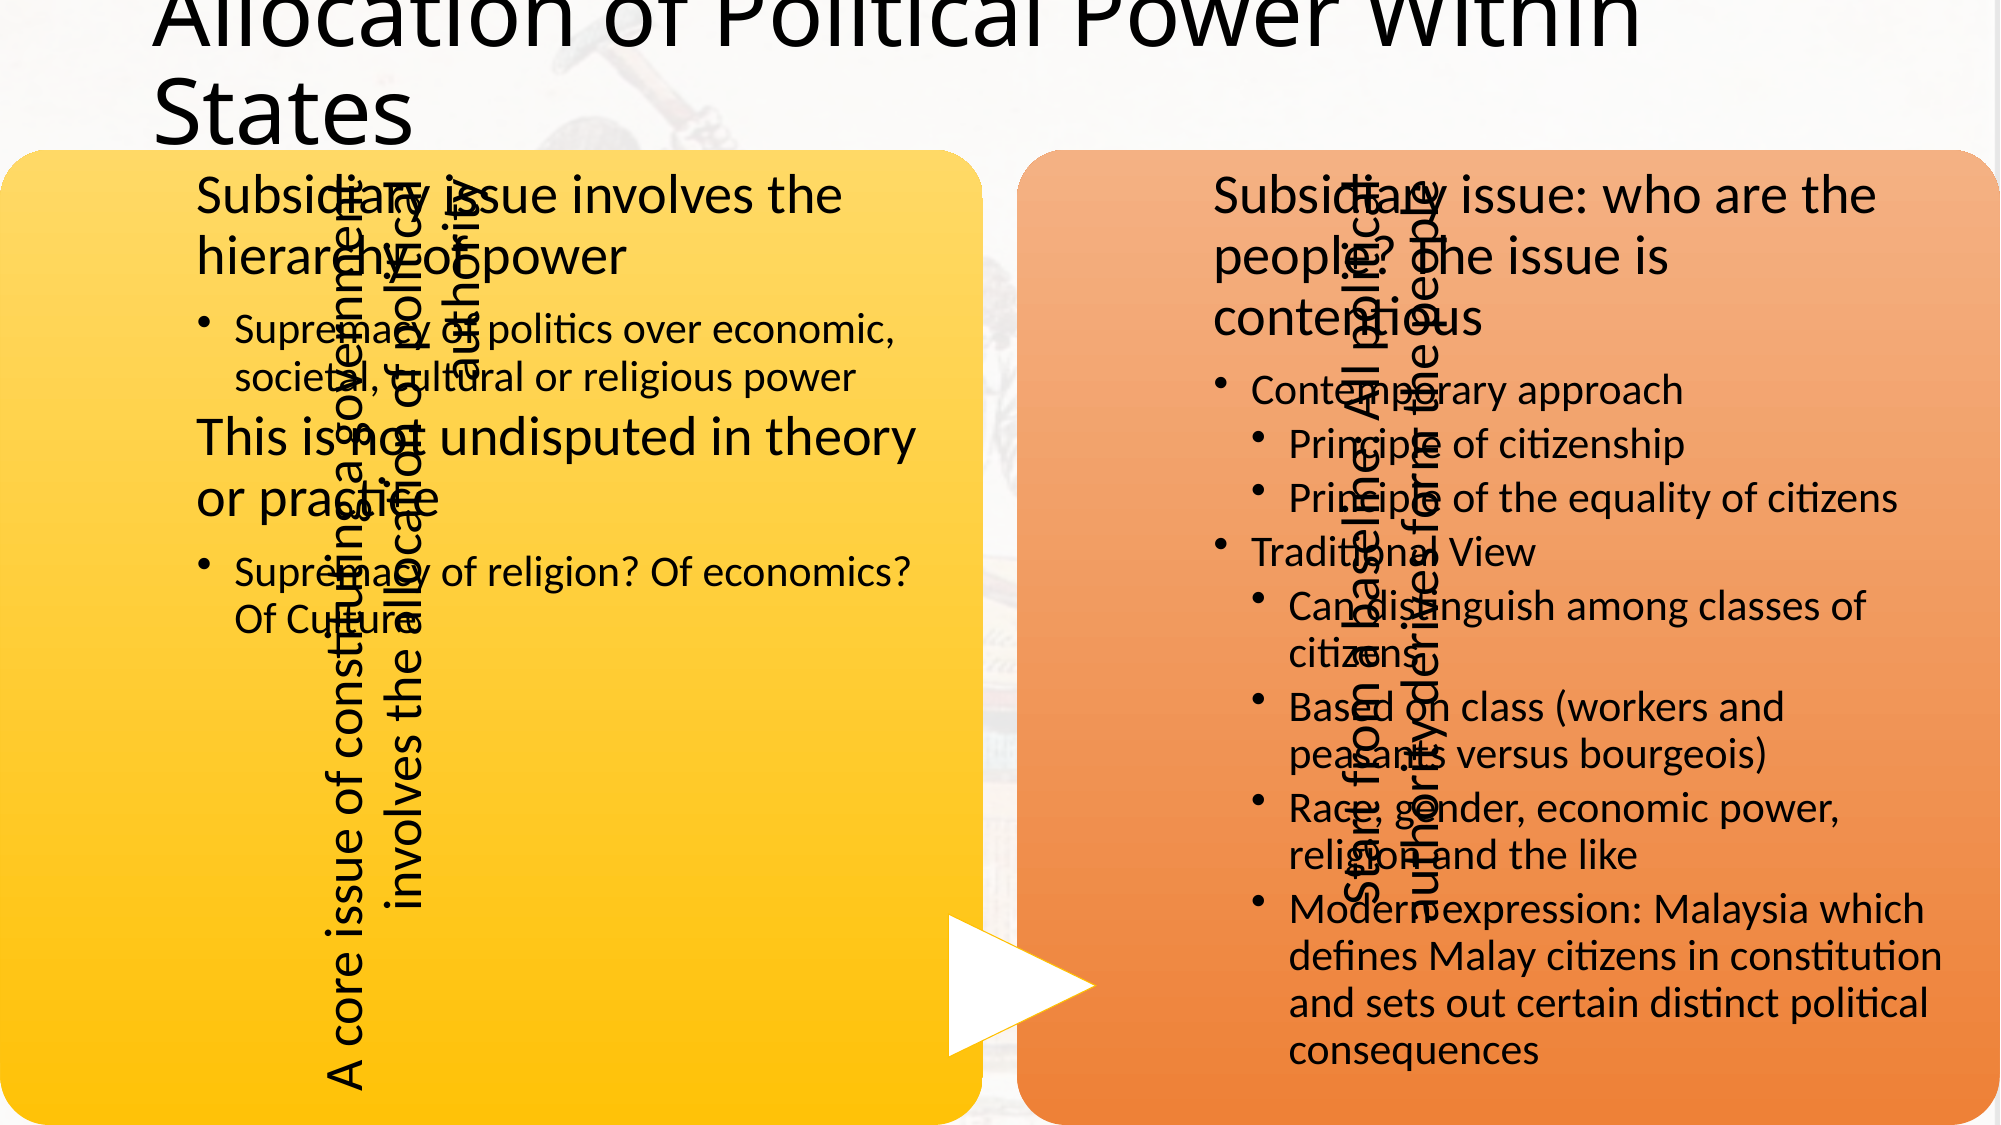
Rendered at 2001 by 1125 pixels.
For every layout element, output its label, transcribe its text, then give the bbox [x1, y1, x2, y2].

title Allocation of Political Power Within States [137, 0, 1863, 132]
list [0, 149, 2000, 1125]
